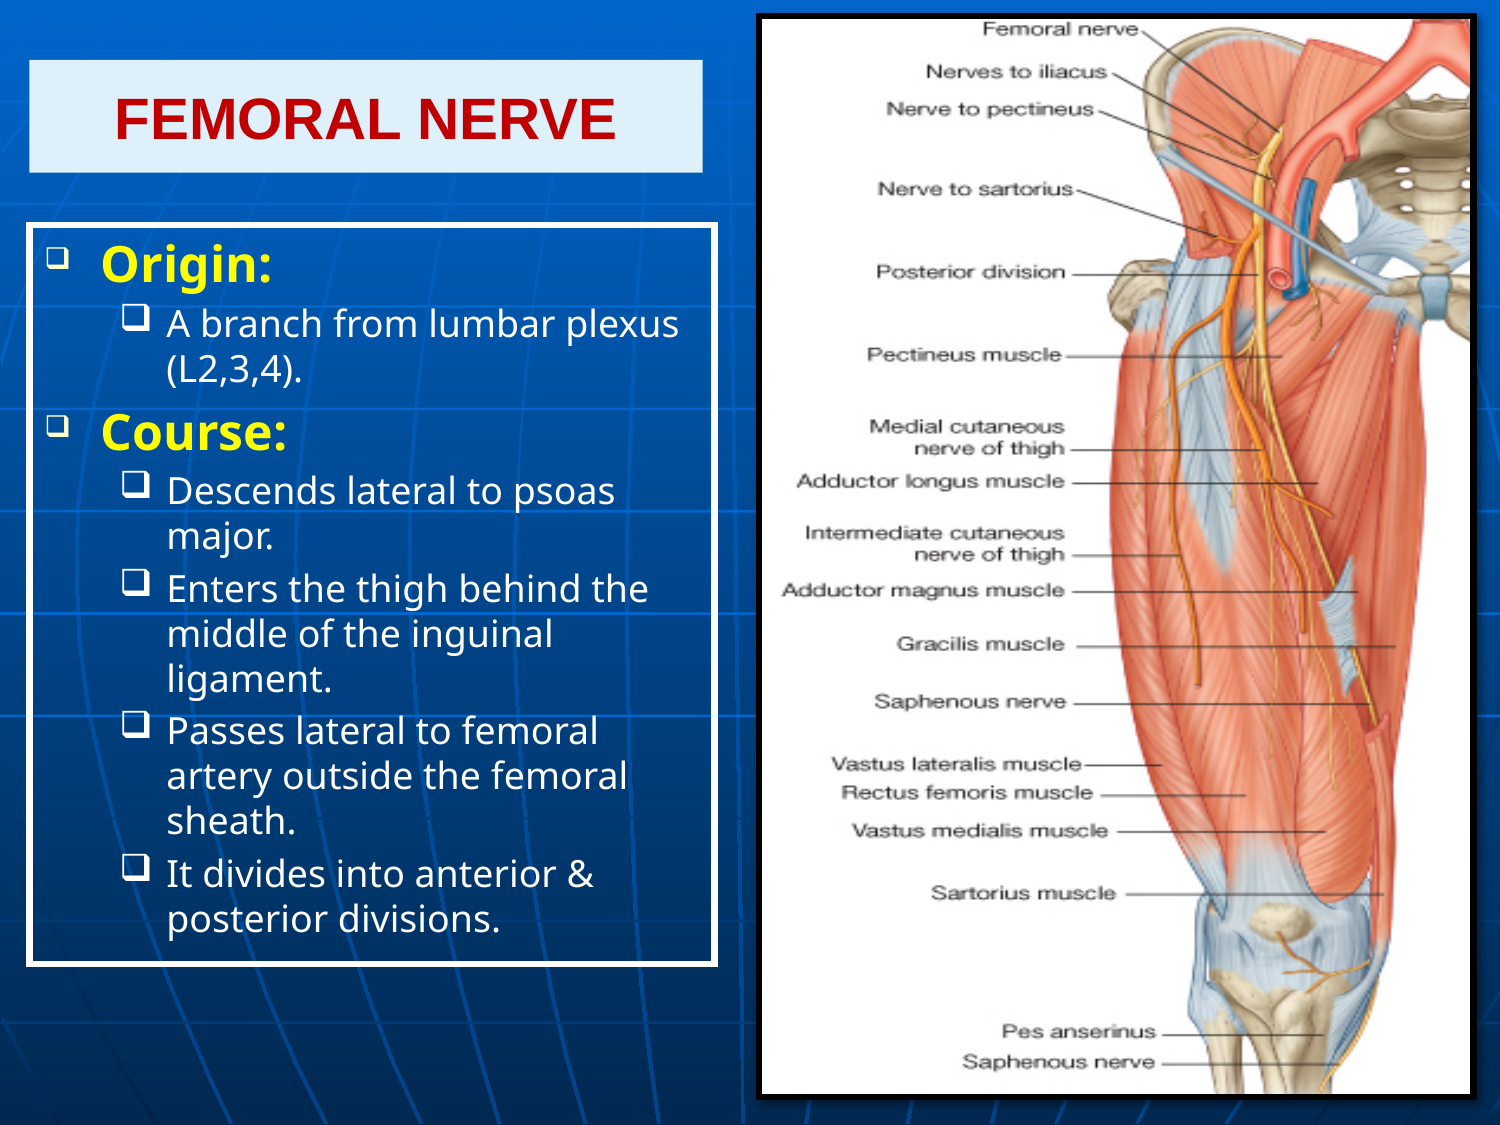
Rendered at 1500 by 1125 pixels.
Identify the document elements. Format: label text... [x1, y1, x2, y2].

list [761, 18, 1471, 1095]
title FEMORAL NERVE [29, 59, 703, 173]
list Origin: A branch from lumbar plexus (L2,3,4). Course: Descends lateral to psoas major. Enters the thigh behind the middle of the inguinal ligament. Passes lateral to femoral artery outside the femoral sheath. It divides into anterior & posterior divisions. [29, 224, 715, 965]
